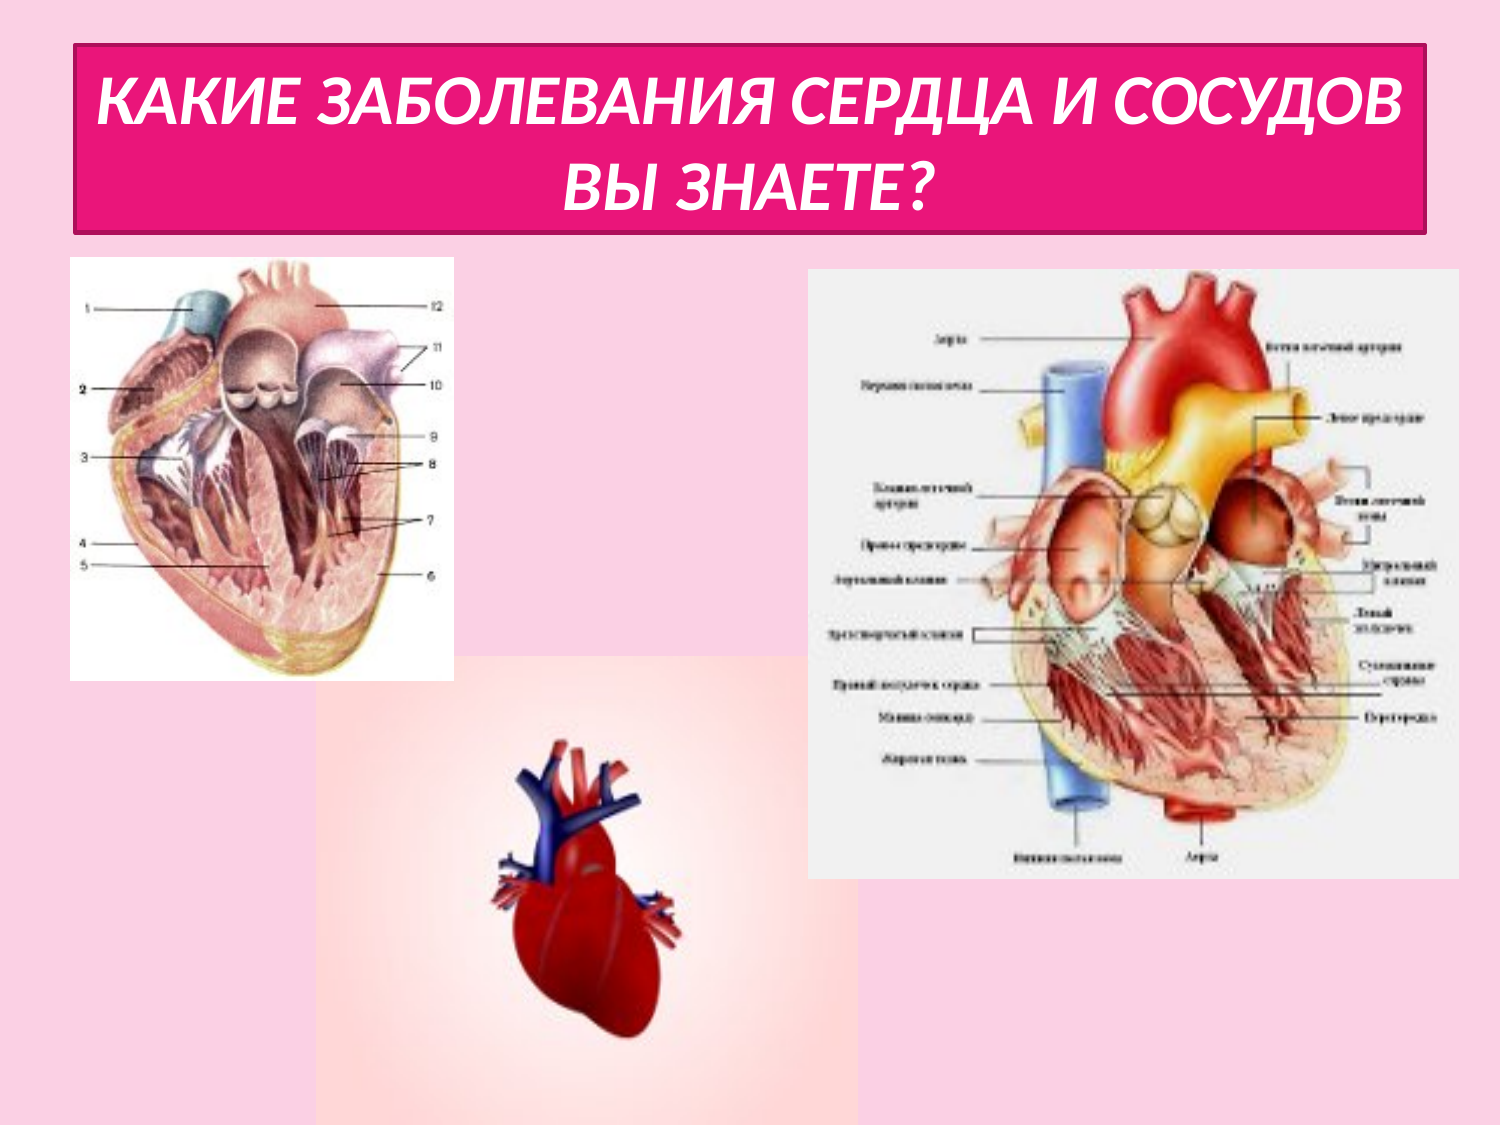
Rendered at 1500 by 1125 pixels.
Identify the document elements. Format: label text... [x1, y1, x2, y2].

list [316, 655, 858, 1125]
picture [70, 257, 454, 682]
picture [808, 269, 1459, 880]
title КАКИЕ ЗАБОЛЕВАНИЯ СЕРДЦА И СОСУДОВ ВЫ ЗНАЕТЕ? [73, 43, 1427, 235]
